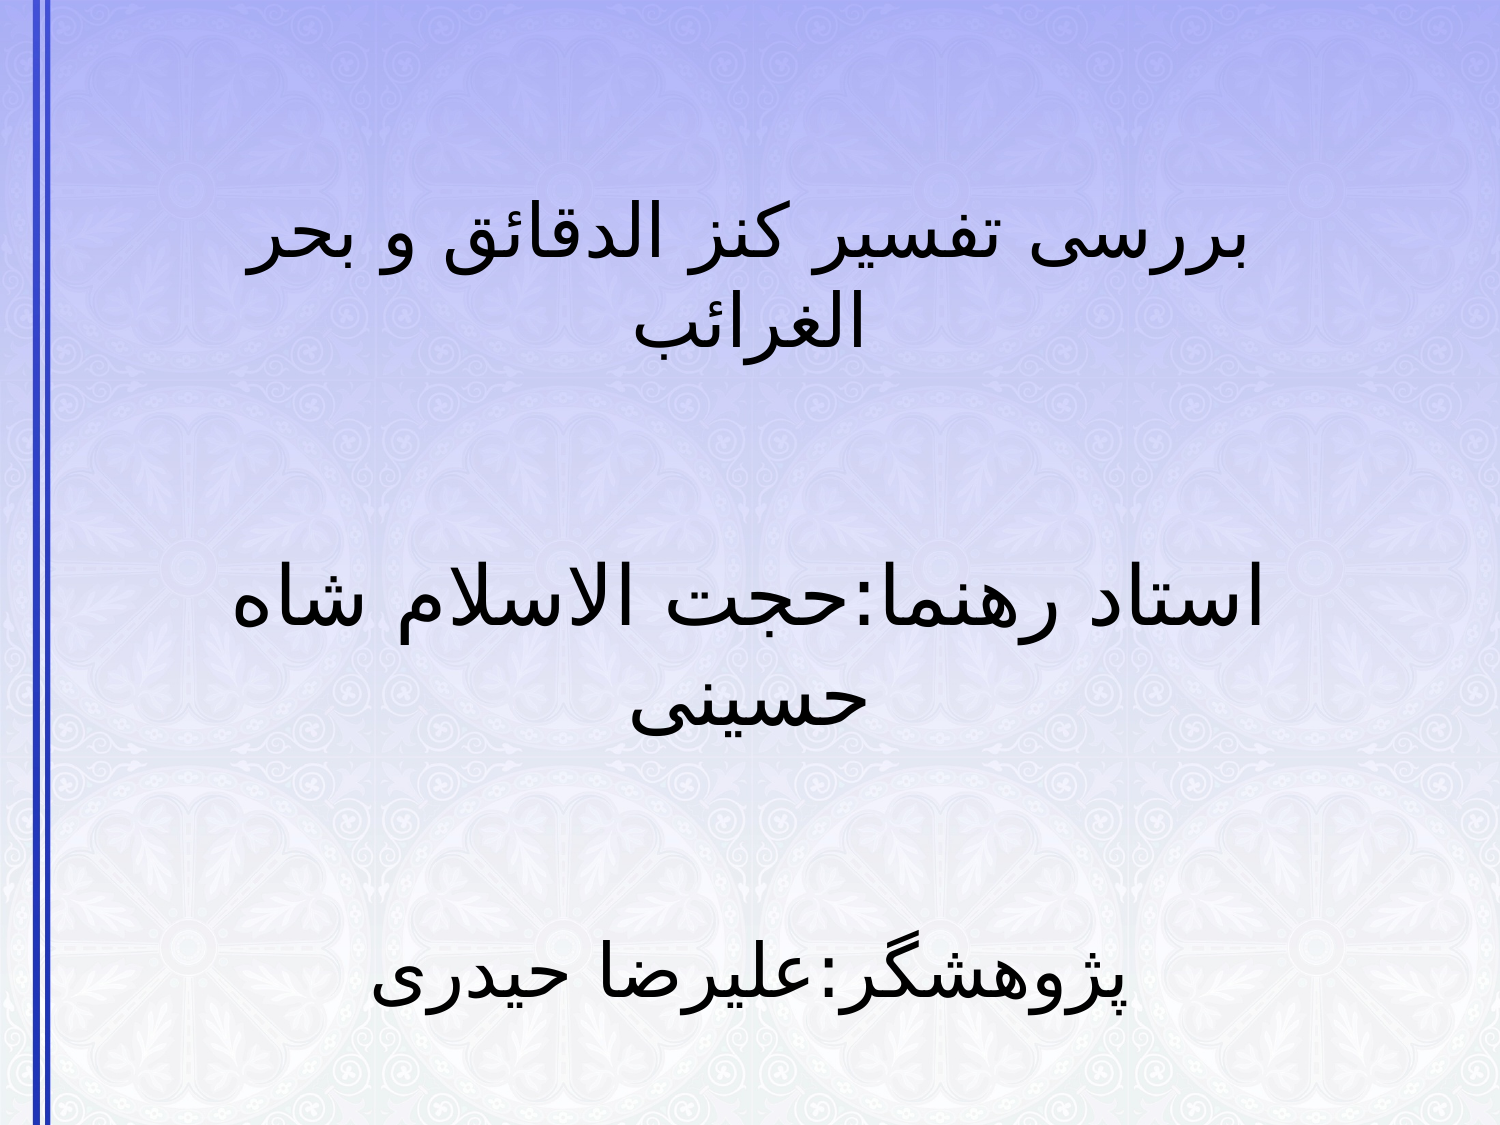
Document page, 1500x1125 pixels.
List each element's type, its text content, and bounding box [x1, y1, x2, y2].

title بررسی تفسیر کنز الدقائق و بحر الغرائب استاد رهنما:حجت الاسلام شاه حسینی پژوهشگر:علیرضا حیدری [174, 174, 1325, 1059]
picture [0, 0, 1500, 1125]
